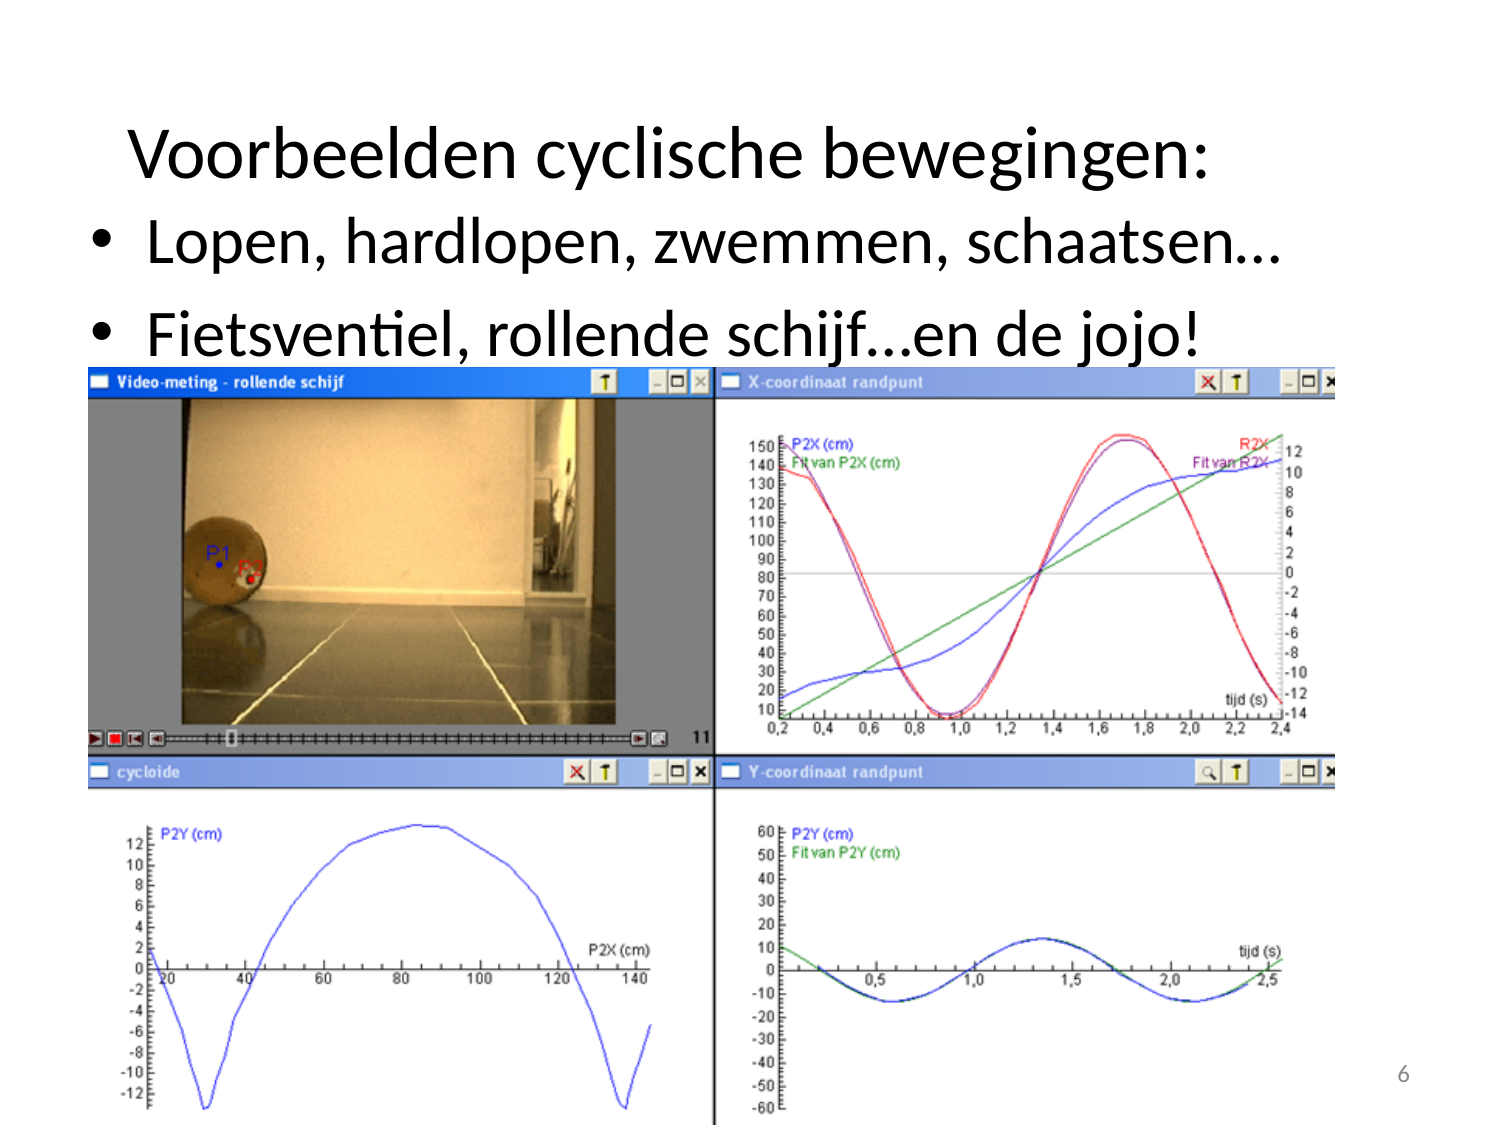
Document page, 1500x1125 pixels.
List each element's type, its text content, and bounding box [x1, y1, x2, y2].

title Voorbeelden cyclische bewegingen: [112, 113, 1353, 185]
list Lopen, hardlopen, zwemmen, schaatsen… Fietsventiel, rollende schijf…en de jojo! [75, 189, 1425, 932]
slide_number 6 [1339, 1042, 1425, 1103]
picture [88, 367, 1335, 1125]
